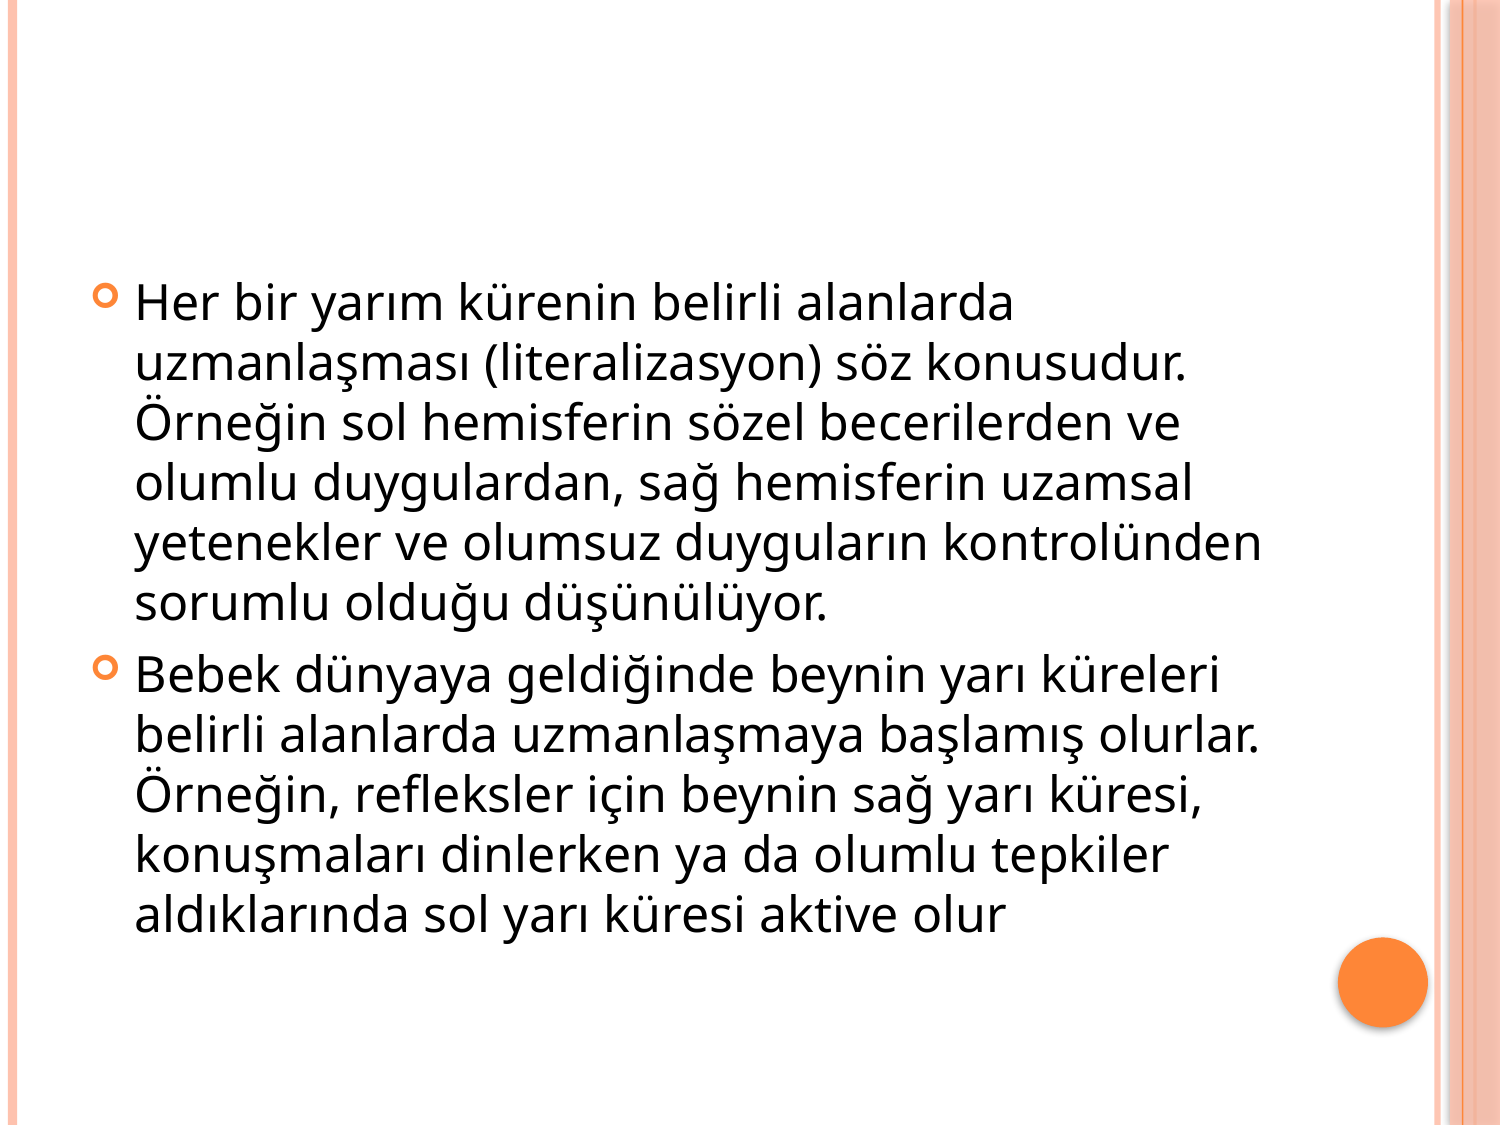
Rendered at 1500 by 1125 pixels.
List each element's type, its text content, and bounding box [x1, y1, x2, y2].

list Her bir yarım kürenin belirli alanlarda uzmanlaşması (literalizasyon) söz konusudur. Örneğin sol hemisferin sözel becerilerden ve olumlu duygulardan, sağ hemisferin uzamsal yetenekler ve olumsuz duyguların kontrolünden sorumlu olduğu düşünülüyor. Bebek dünyaya geldiğinde beynin yarı küreleri belirli alanlarda uzmanlaşmaya başlamış olurlar. Örneğin, refleksler için beynin sağ yarı küresi, konuşmaları dinlerken ya da olumlu tepkiler aldıklarında sol yarı küresi aktive olur [75, 262, 1300, 1062]
